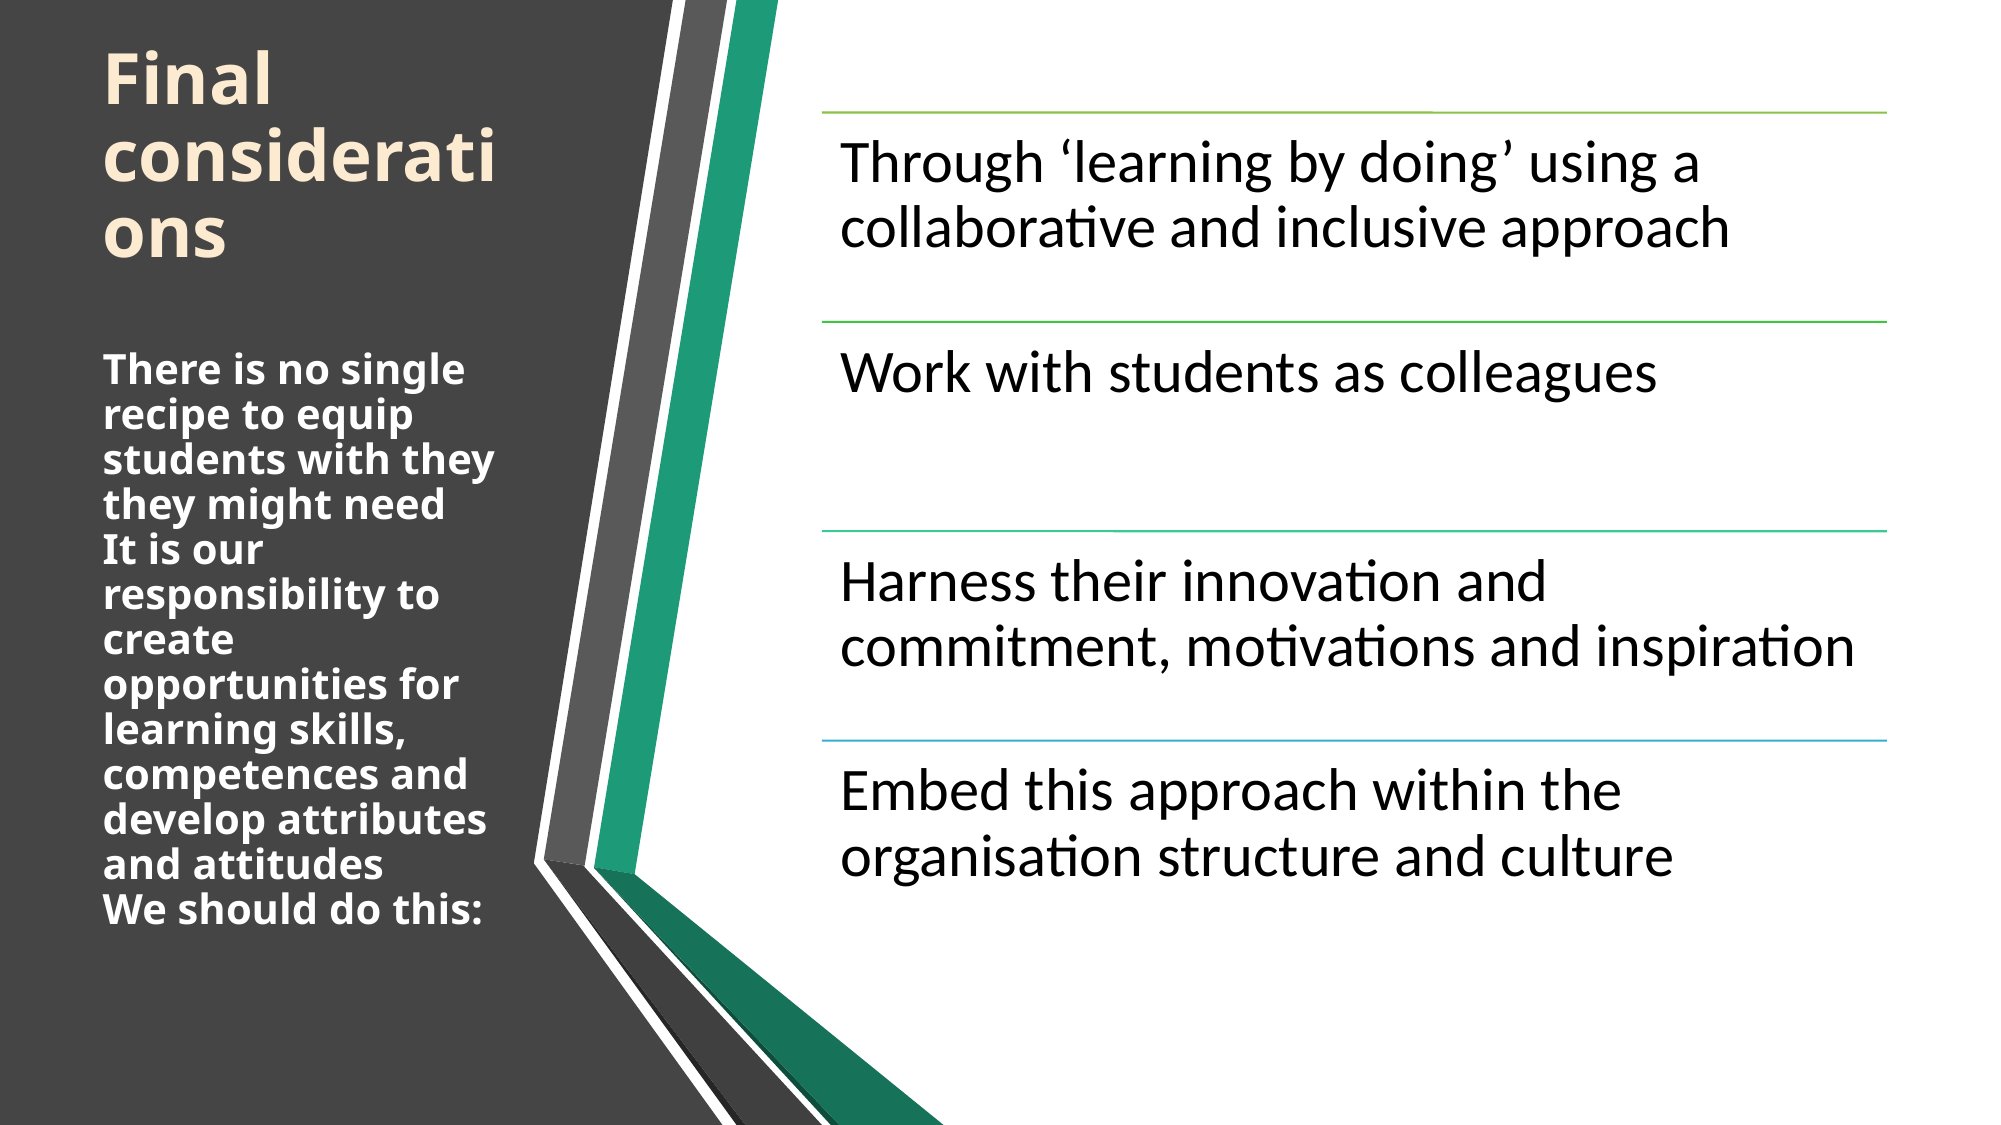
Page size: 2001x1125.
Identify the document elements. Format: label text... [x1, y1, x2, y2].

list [821, 112, 1887, 950]
text_box [0, 0, 543, 1125]
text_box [543, 0, 944, 1125]
title Final considerations There is no single recipe to equip students with they they might need It is our responsibility to create opportunities for learning skills, competences and develop attributes and attitudes We should do this: [87, 112, 543, 950]
